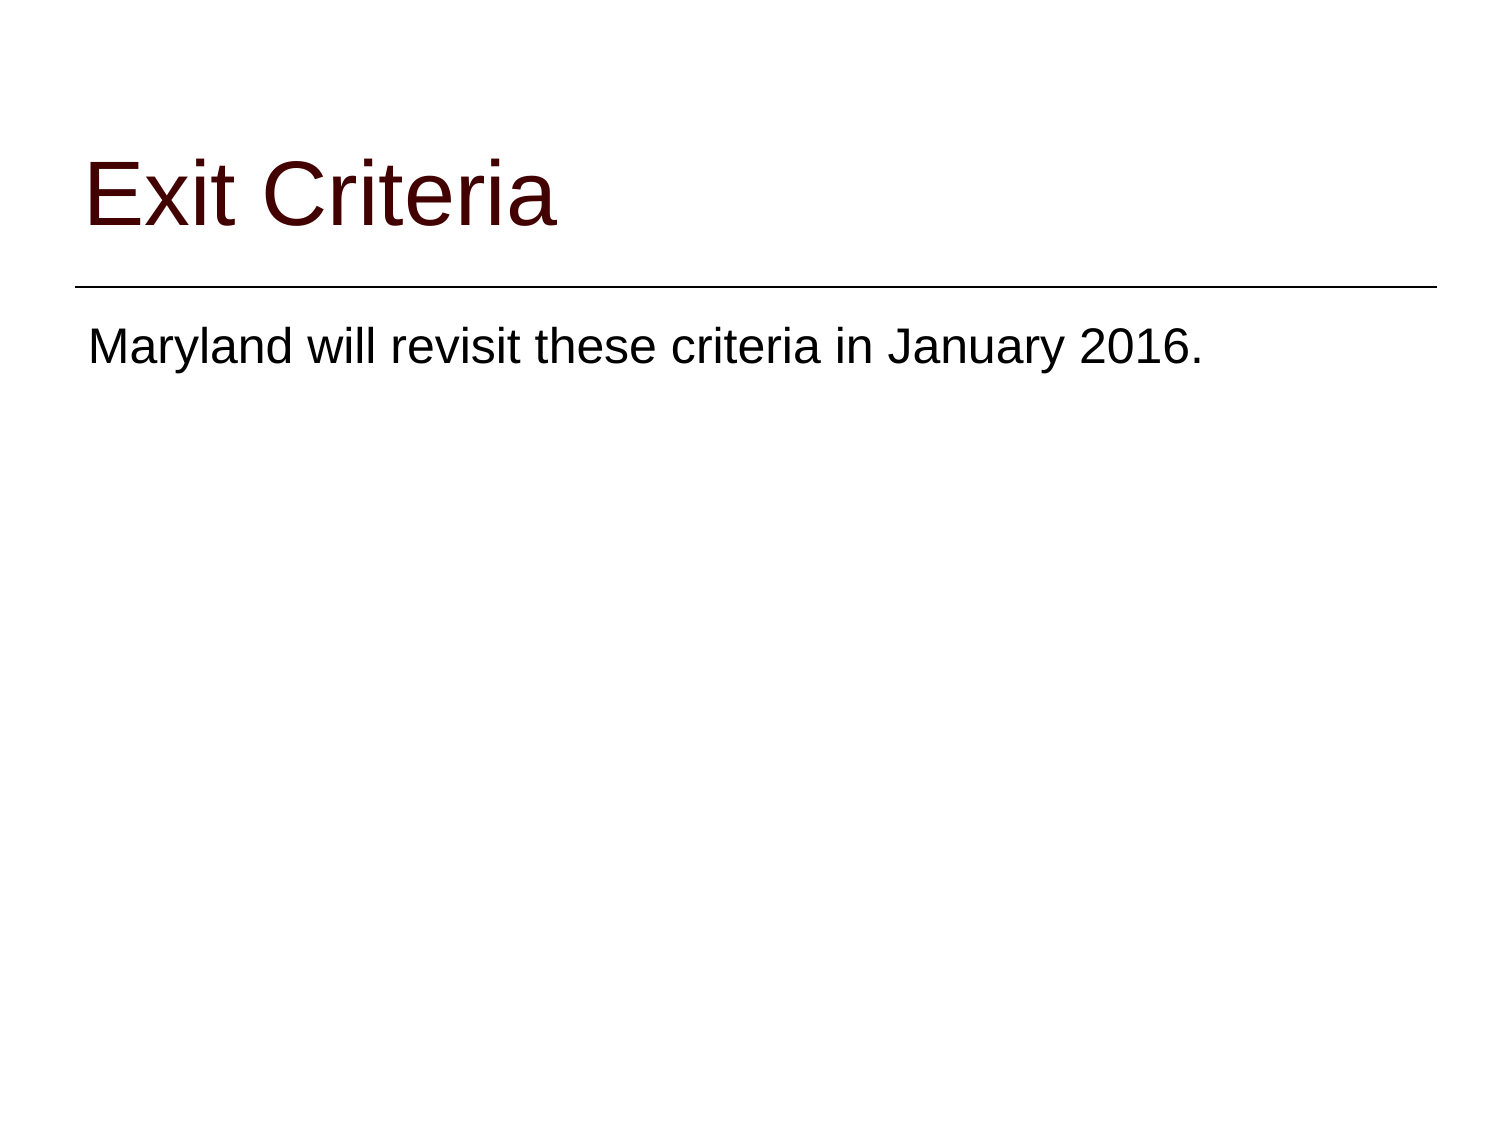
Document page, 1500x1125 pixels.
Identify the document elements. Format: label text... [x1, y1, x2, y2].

title Exit Criteria [83, 134, 1417, 246]
list Maryland will revisit these criteria in January 2016. [87, 313, 1413, 375]
